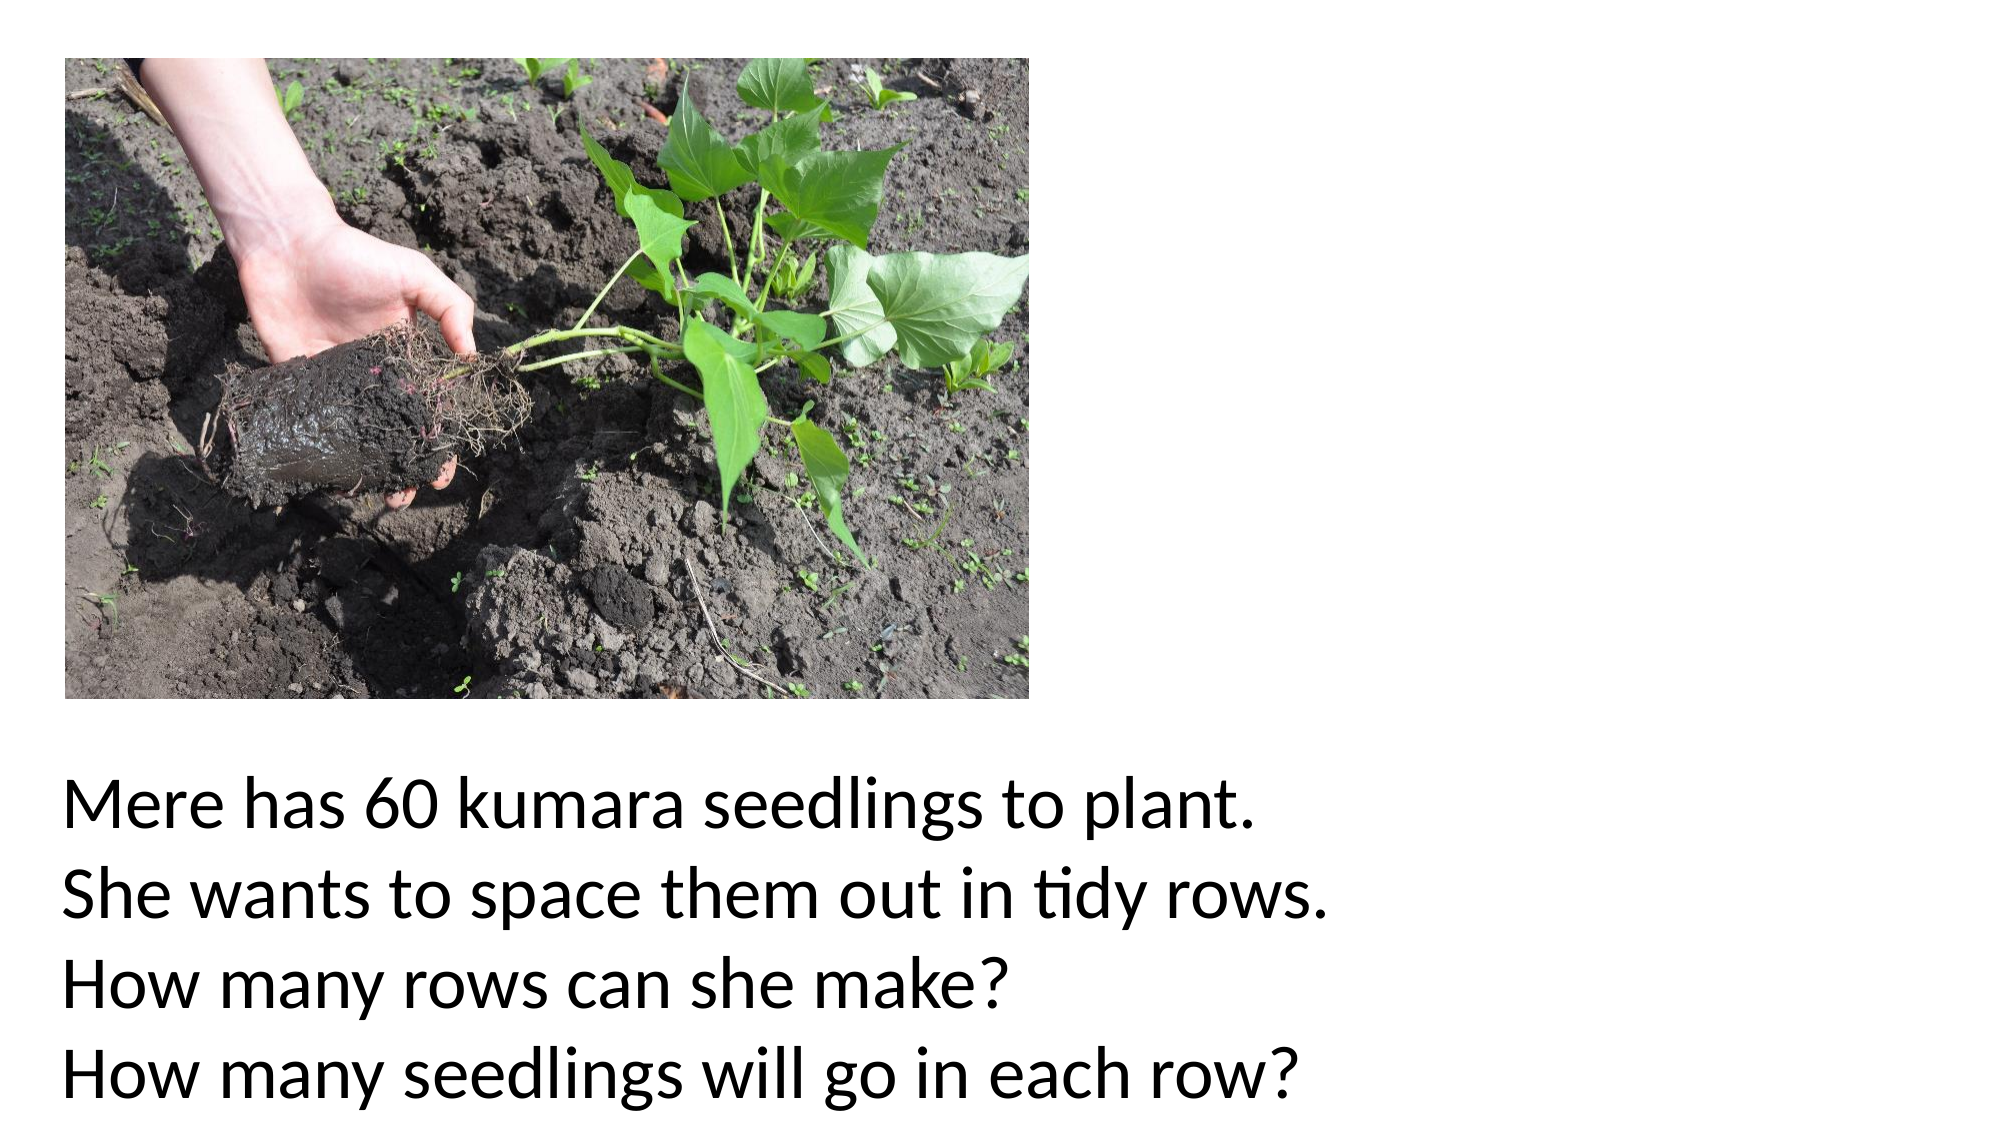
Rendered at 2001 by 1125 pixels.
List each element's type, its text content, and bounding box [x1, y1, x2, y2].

text_box Mere has 60 kumara seedlings to plant. She wants to space them out in tidy rows. How many rows can she make? How many seedlings will go in each row? [46, 746, 1954, 1121]
picture [65, 58, 1029, 699]
